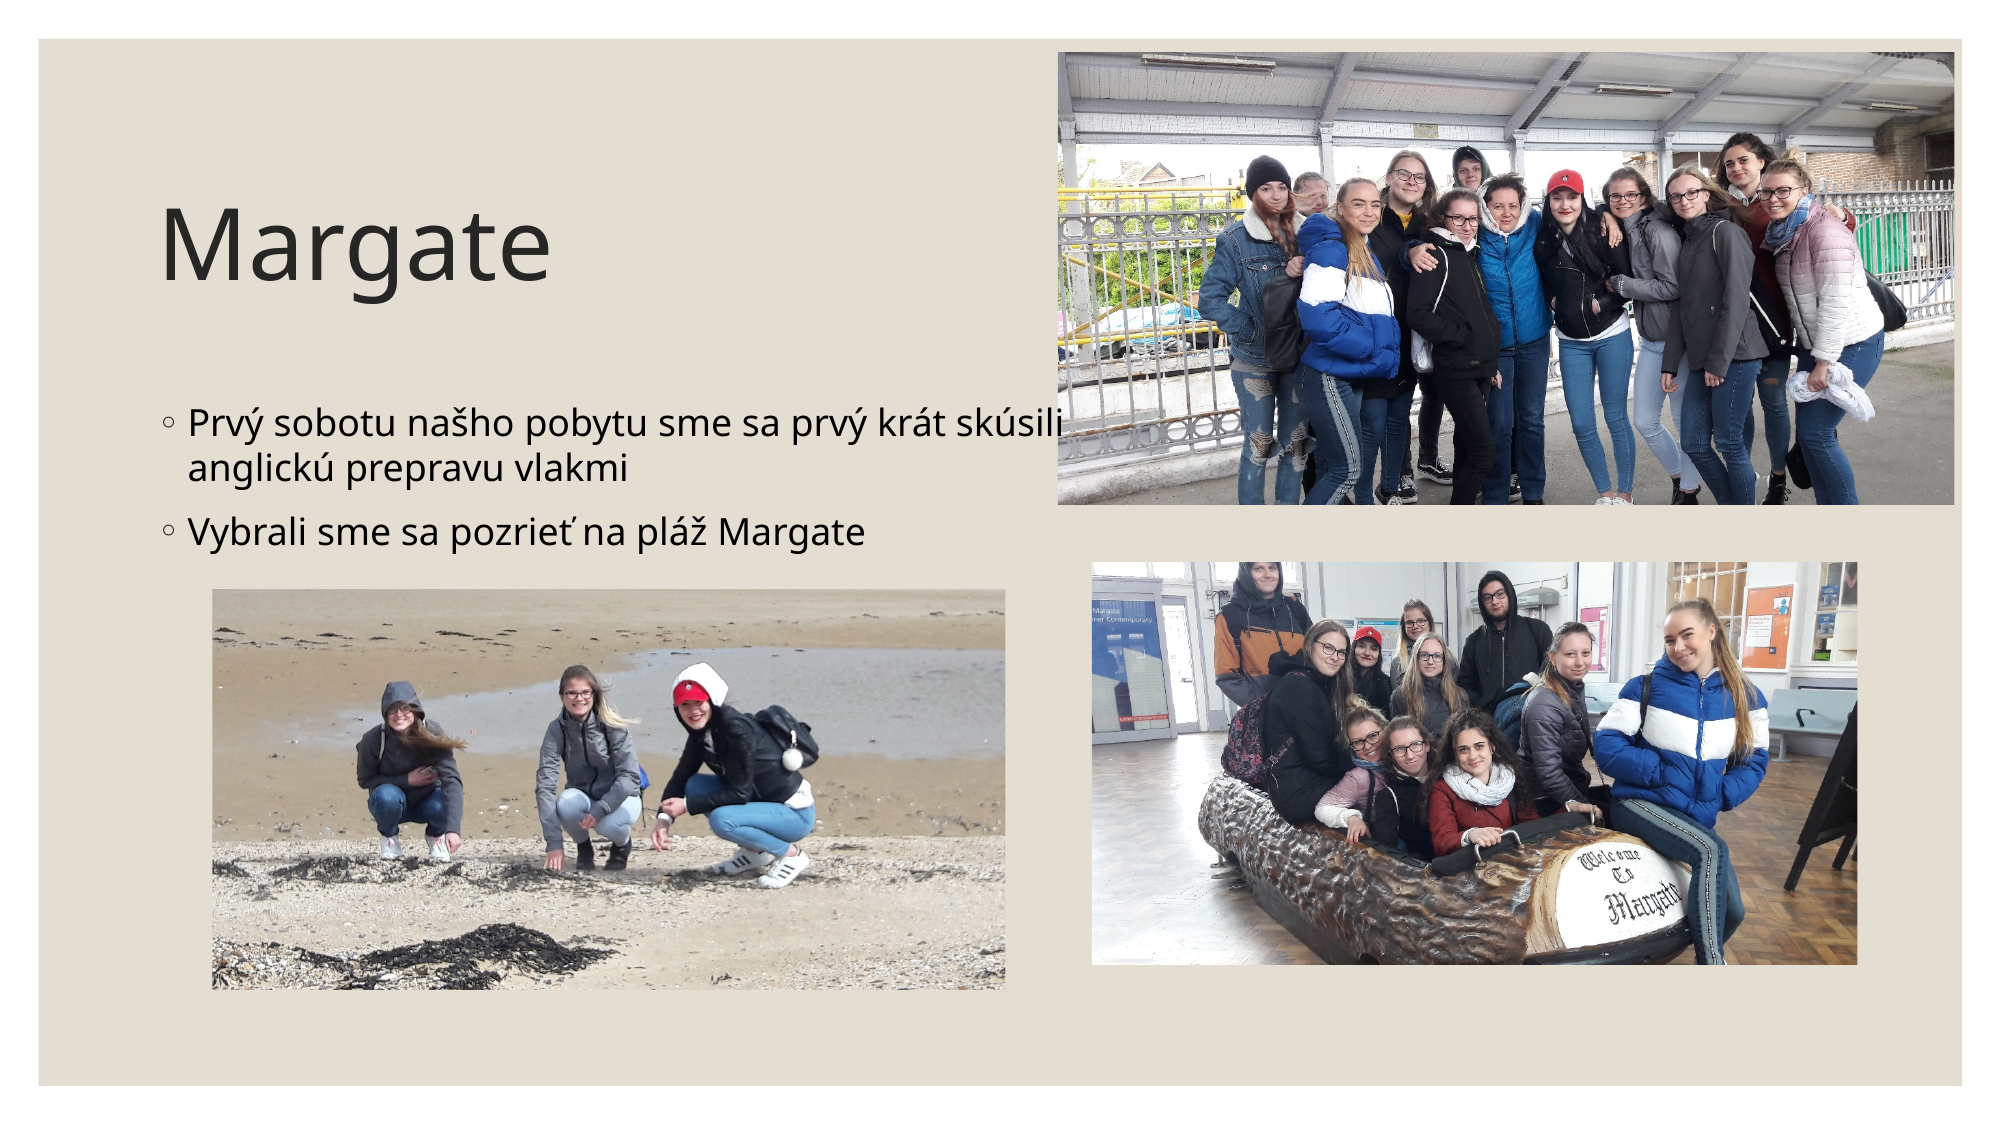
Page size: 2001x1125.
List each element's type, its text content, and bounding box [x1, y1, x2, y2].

title Margate [142, 105, 1052, 391]
picture [1091, 562, 1858, 965]
picture [212, 589, 1006, 990]
text_box [38, 38, 1963, 1087]
picture [1057, 52, 1955, 505]
list Prvý sobotu našho pobytu sme sa prvý krát skúsili anglickú prepravu vlakmi Vybrali sme sa pozrieť na pláž Margate [142, 391, 1173, 990]
